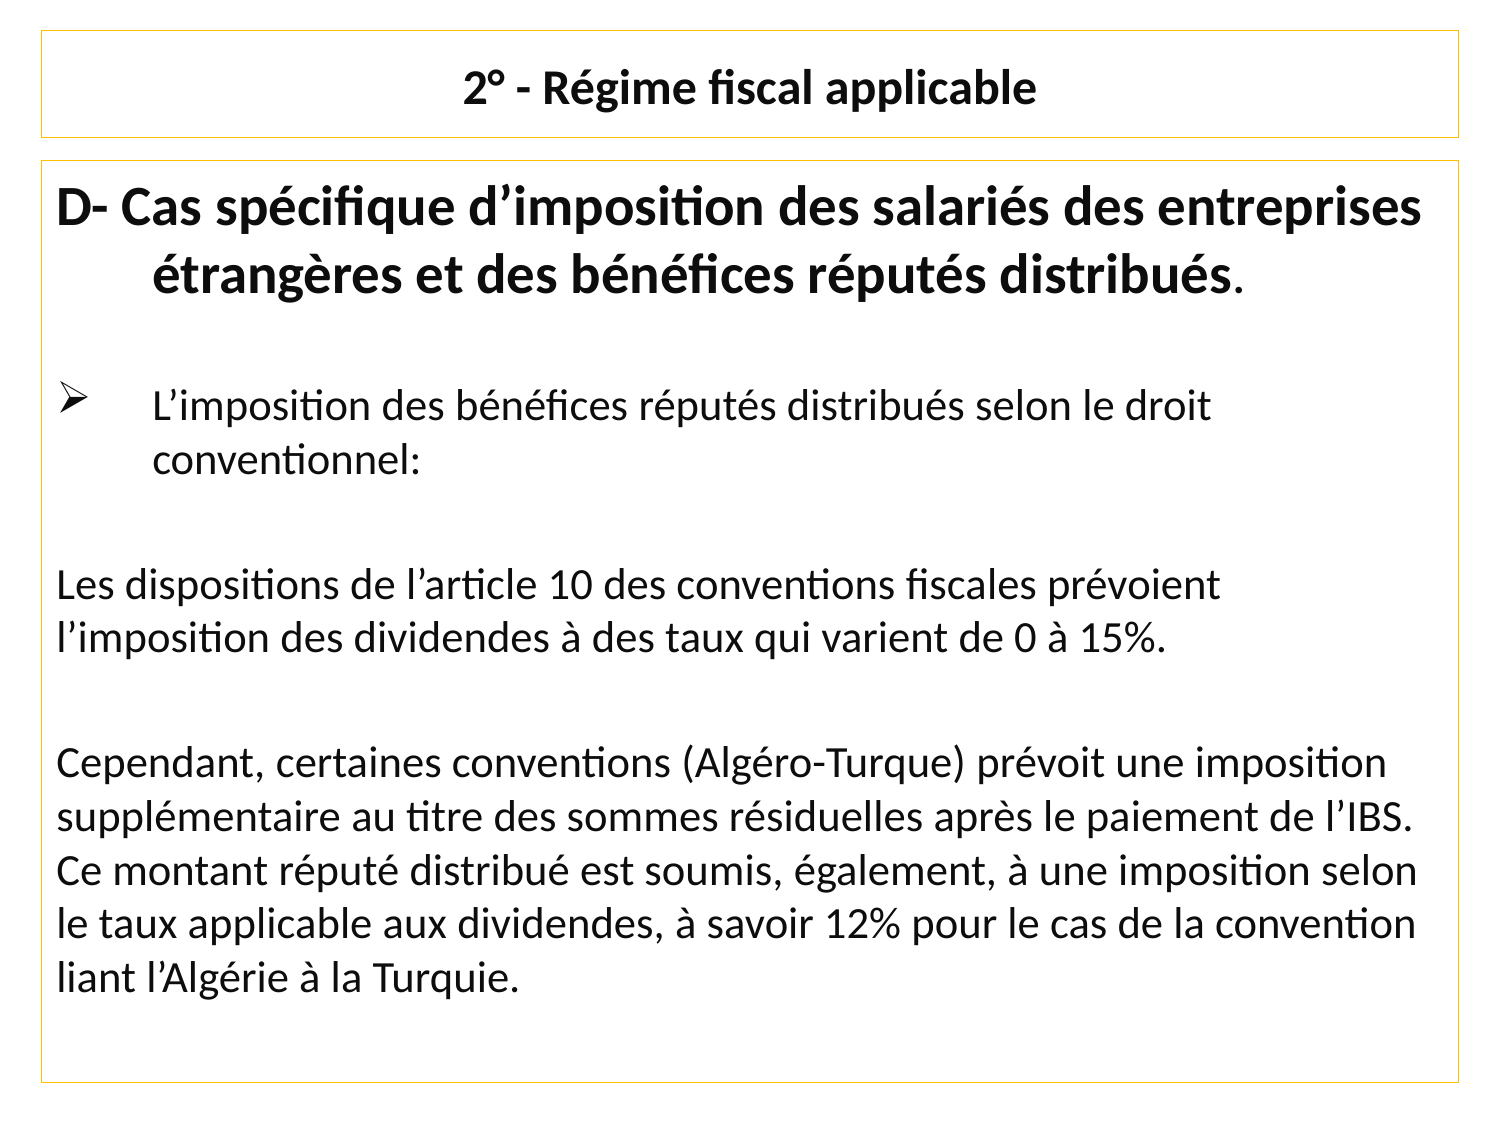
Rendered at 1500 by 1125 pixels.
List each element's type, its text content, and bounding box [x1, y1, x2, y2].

title 2° - Régime fiscal applicable [41, 30, 1459, 138]
subtitle D- Cas spécifique d’imposition des salariés des entreprises étrangères et des bénéfices réputés distribués. L’imposition des bénéfices réputés distribués selon le droit conventionnel: Les dispositions de l’article 10 des conventions fiscales prévoient l’imposition des dividendes à des taux qui varient de 0 à 15%. Cependant, certaines conventions (Algéro-Turque) prévoit une imposition supplémentaire au titre des sommes résiduelles après le paiement de l’IBS. Ce montant réputé distribué est soumis, également, à une imposition selon le taux applicable aux dividendes, à savoir 12% pour le cas de la convention liant l’Algérie à la Turquie. [41, 160, 1459, 1083]
